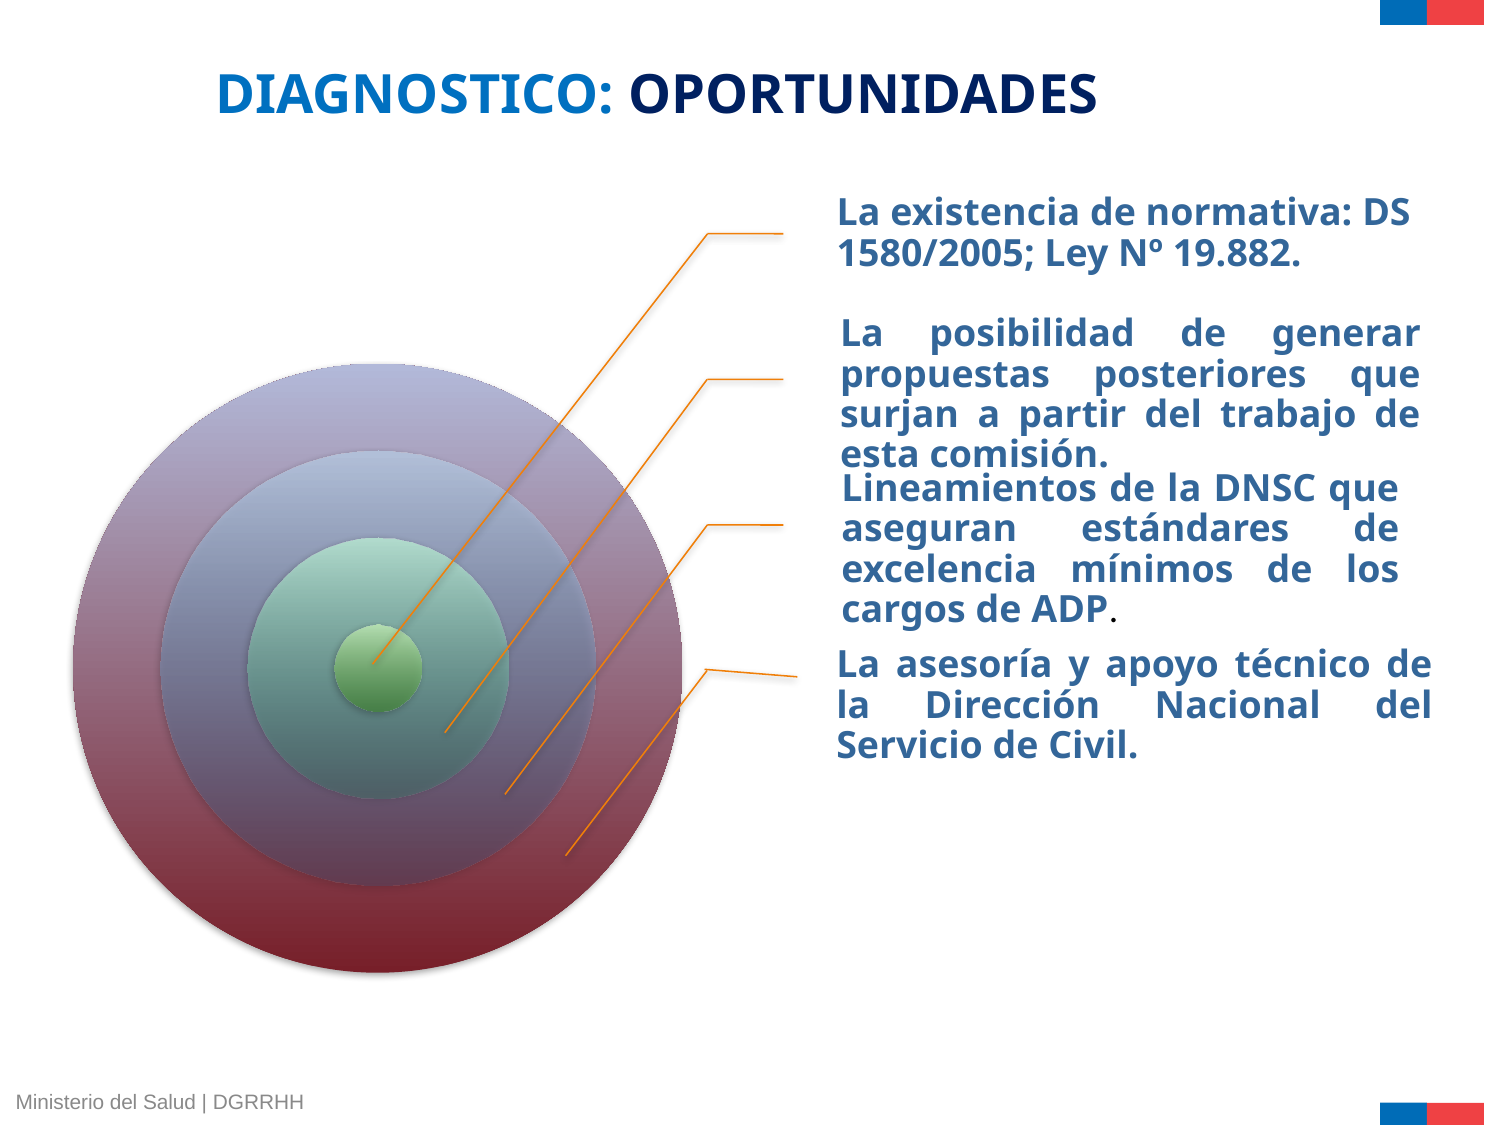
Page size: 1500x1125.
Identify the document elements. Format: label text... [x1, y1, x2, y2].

text_box DIAGNOSTICO: OPORTUNIDADES [200, 52, 1129, 133]
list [0, 160, 1469, 973]
